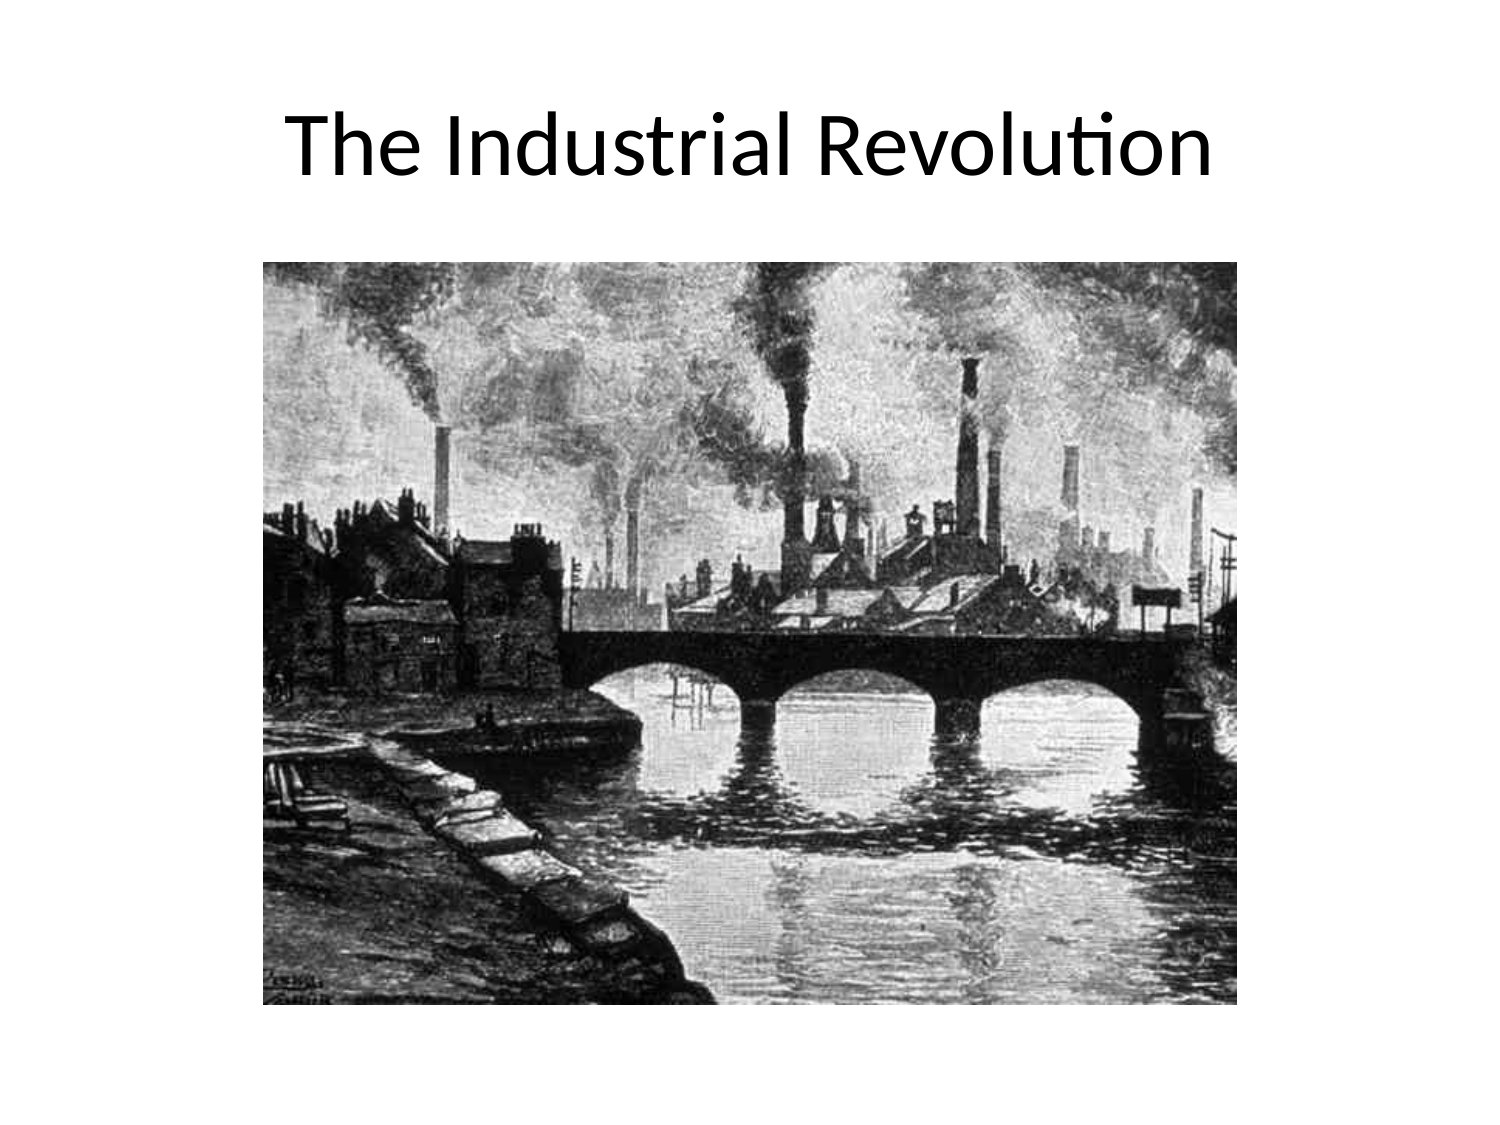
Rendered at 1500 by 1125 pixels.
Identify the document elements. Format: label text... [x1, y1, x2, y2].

title The Industrial Revolution [75, 45, 1425, 233]
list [263, 262, 1237, 1006]
